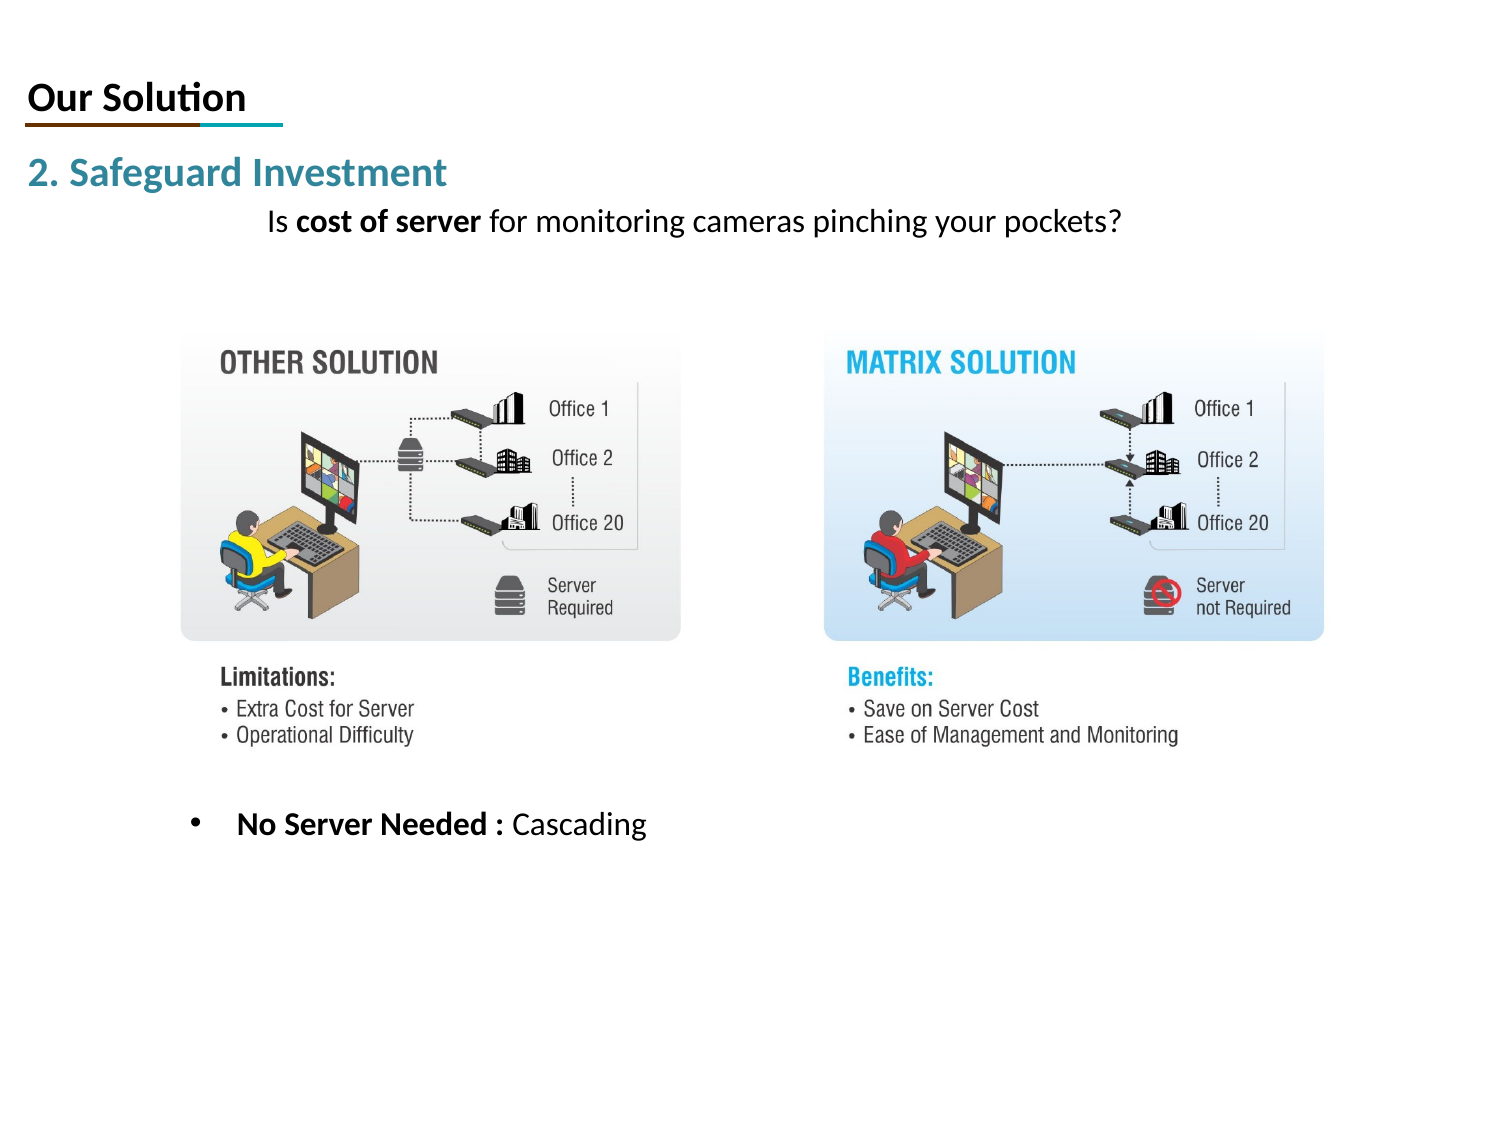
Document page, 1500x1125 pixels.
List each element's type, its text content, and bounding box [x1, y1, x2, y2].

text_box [12, 62, 326, 129]
picture [143, 287, 1356, 788]
text_box Is cost of server for monitoring cameras pinching your pockets? [252, 191, 1225, 247]
text_box 2. Safeguard Investment [12, 112, 802, 203]
text_box No Server Needed : Cascading [174, 796, 1311, 850]
